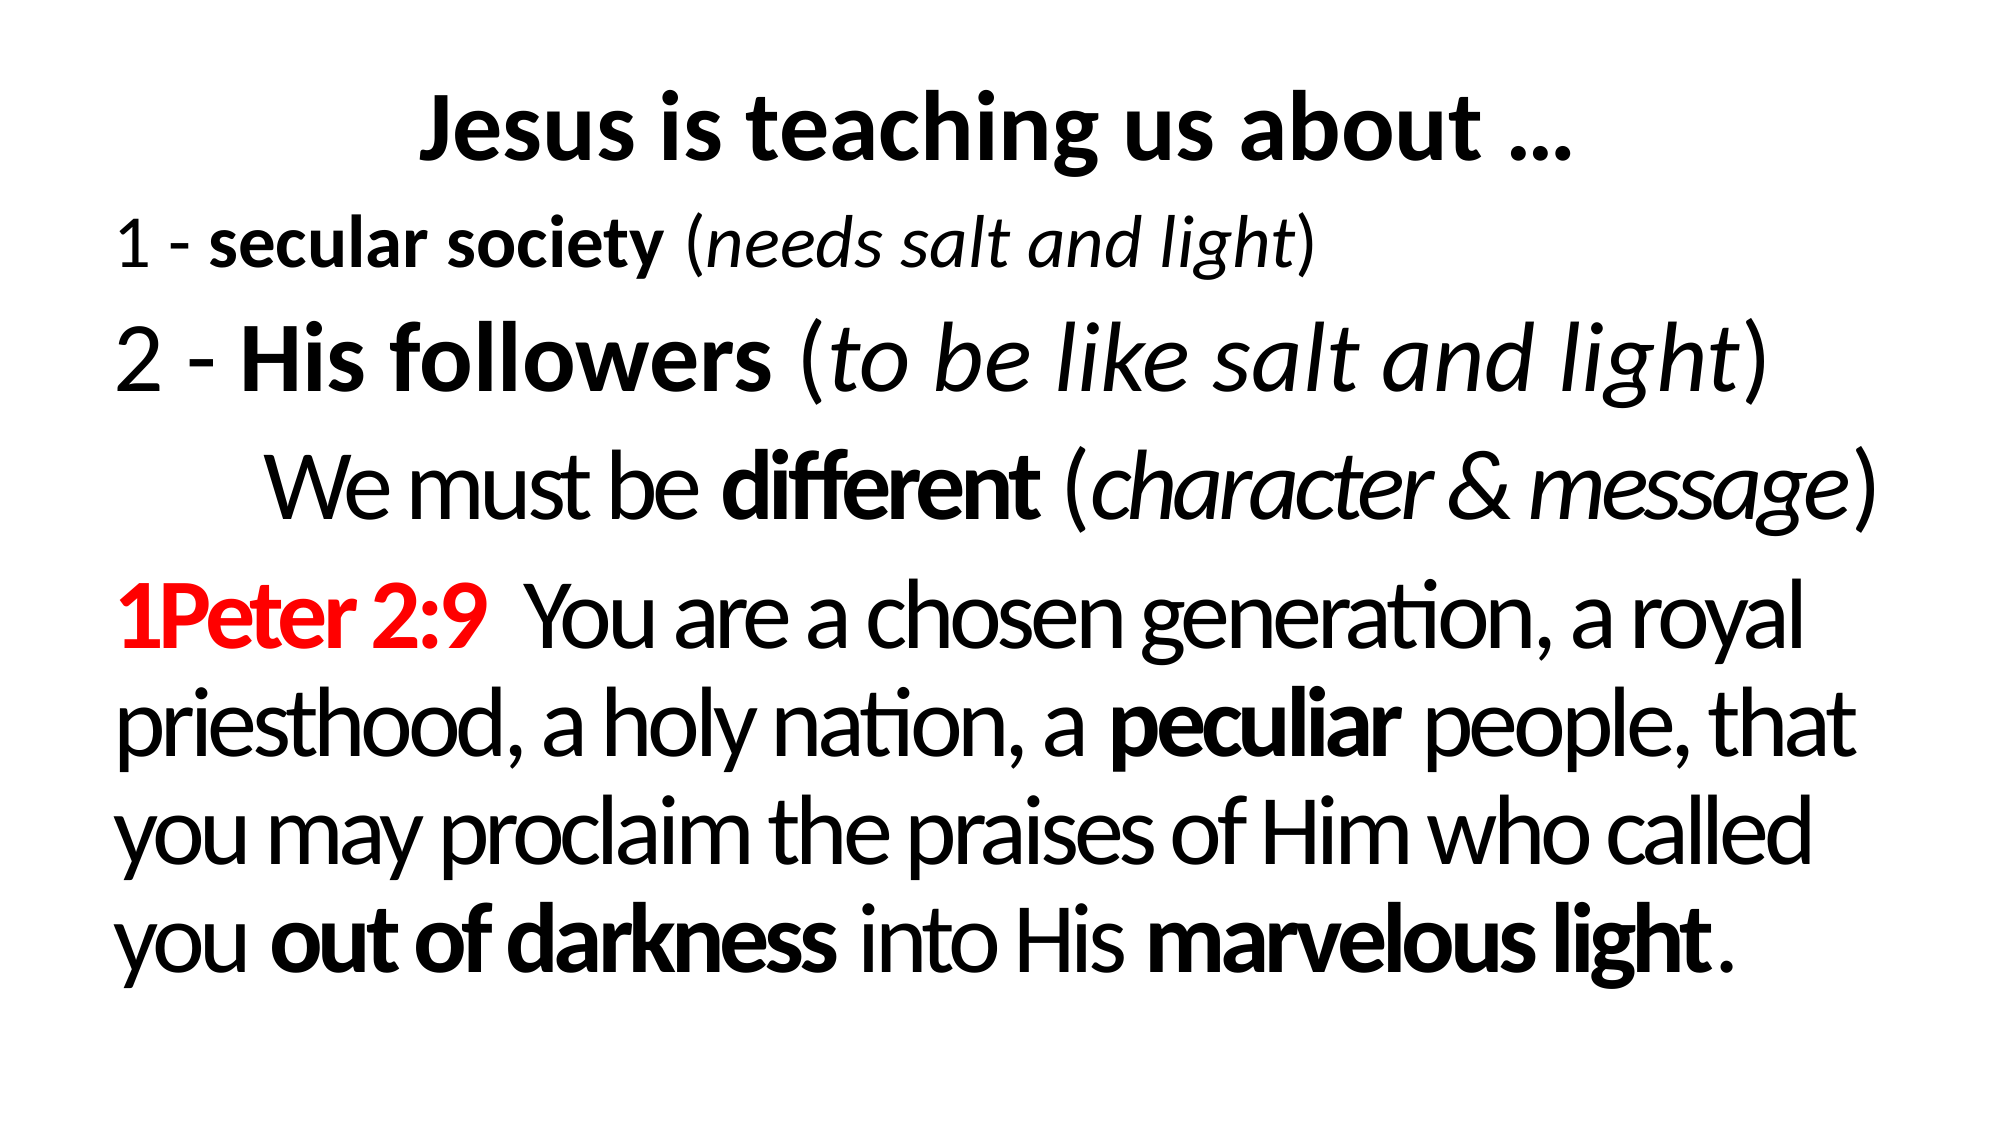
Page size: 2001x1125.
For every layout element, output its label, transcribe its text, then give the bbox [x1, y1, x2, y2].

subtitle Jesus is teaching us about … 1 - secular society (needs salt and light) 2 - His followers (to be like salt and light) We must be different (character & message) 1Peter 2:9 You are a chosen generation, a royal priesthood, a holy nation, a peculiar people, that you may proclaim the praises of Him who called you out of darkness into His marvelous light. [98, 66, 1900, 1067]
